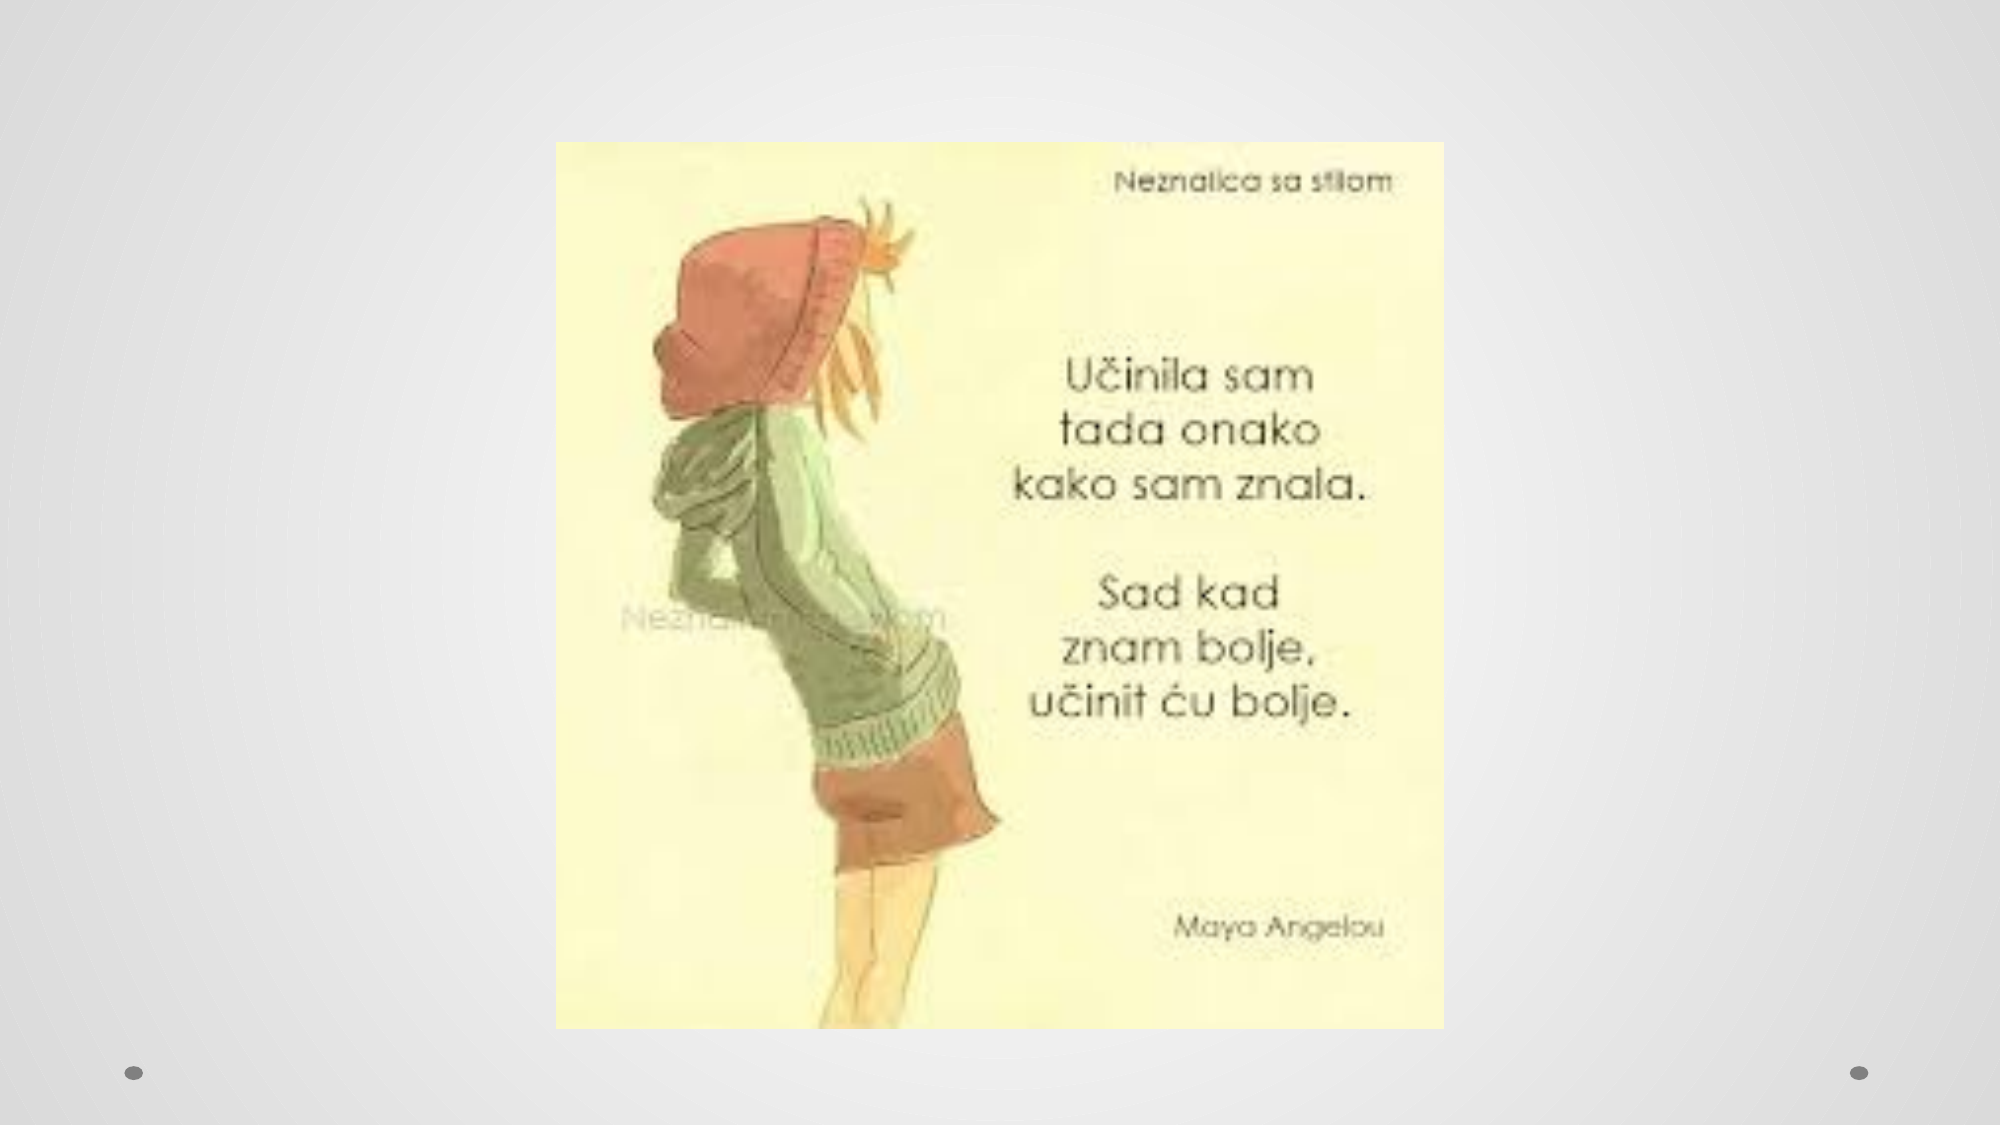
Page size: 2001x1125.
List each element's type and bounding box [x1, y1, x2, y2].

list [556, 141, 1444, 1029]
